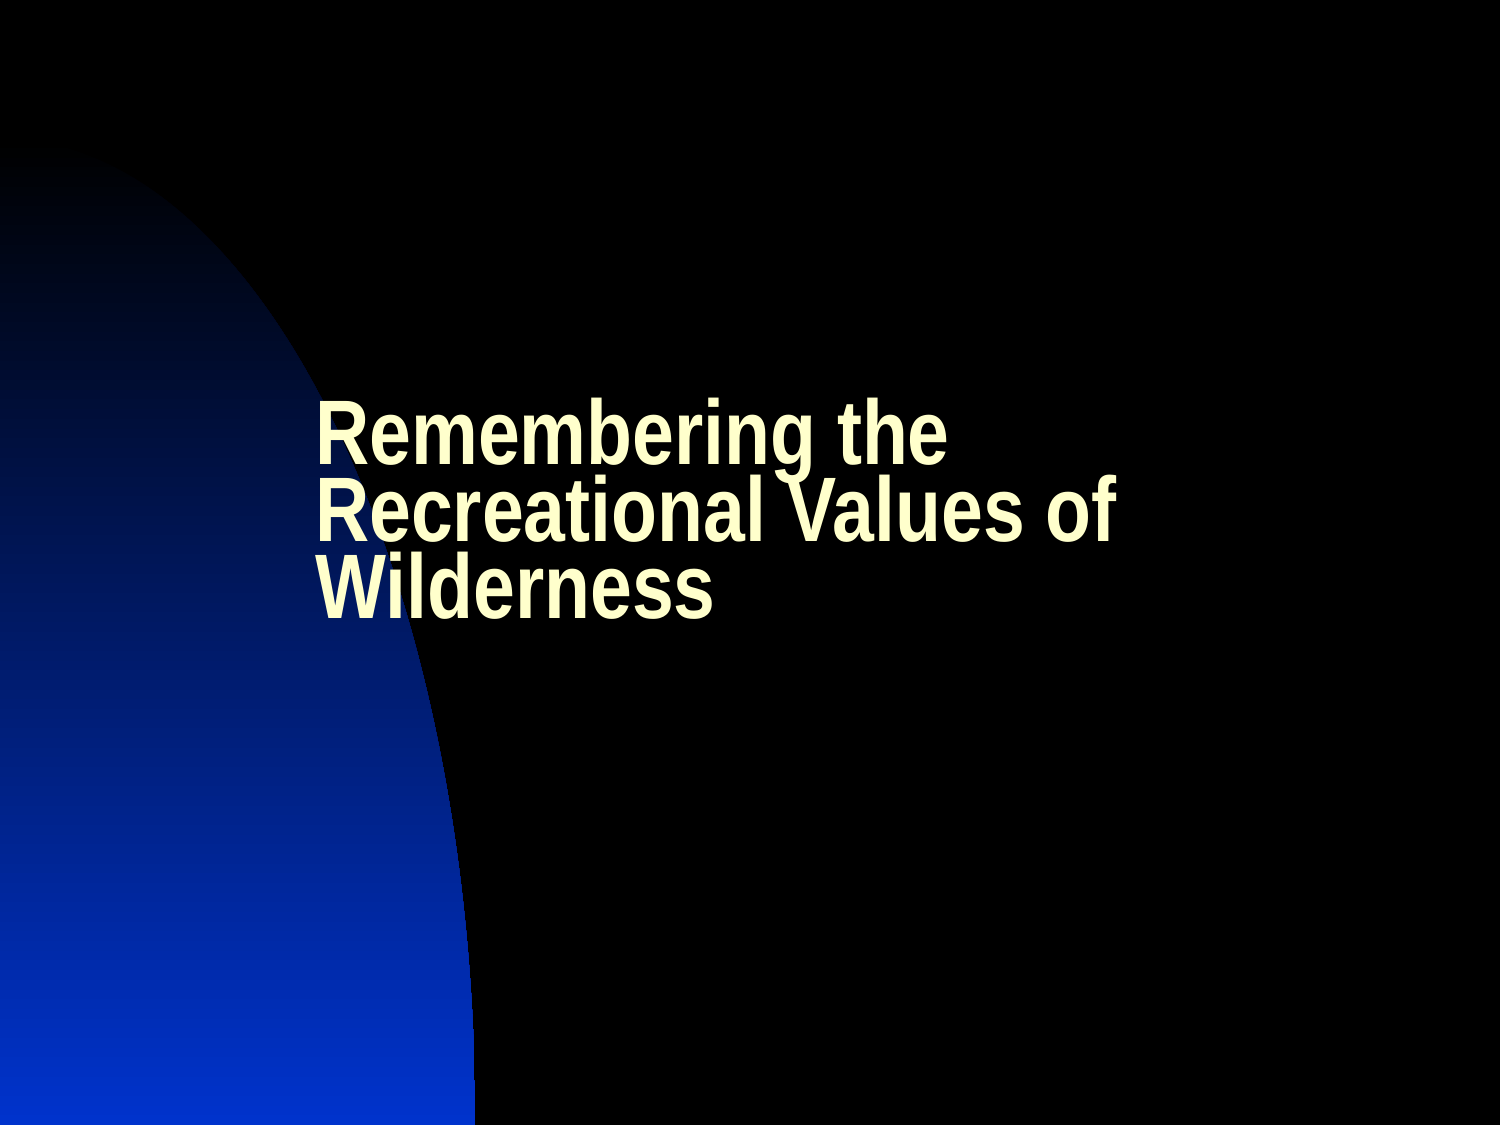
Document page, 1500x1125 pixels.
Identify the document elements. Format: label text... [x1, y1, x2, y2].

title Remembering the Recreational Values of Wilderness [300, 425, 1300, 613]
